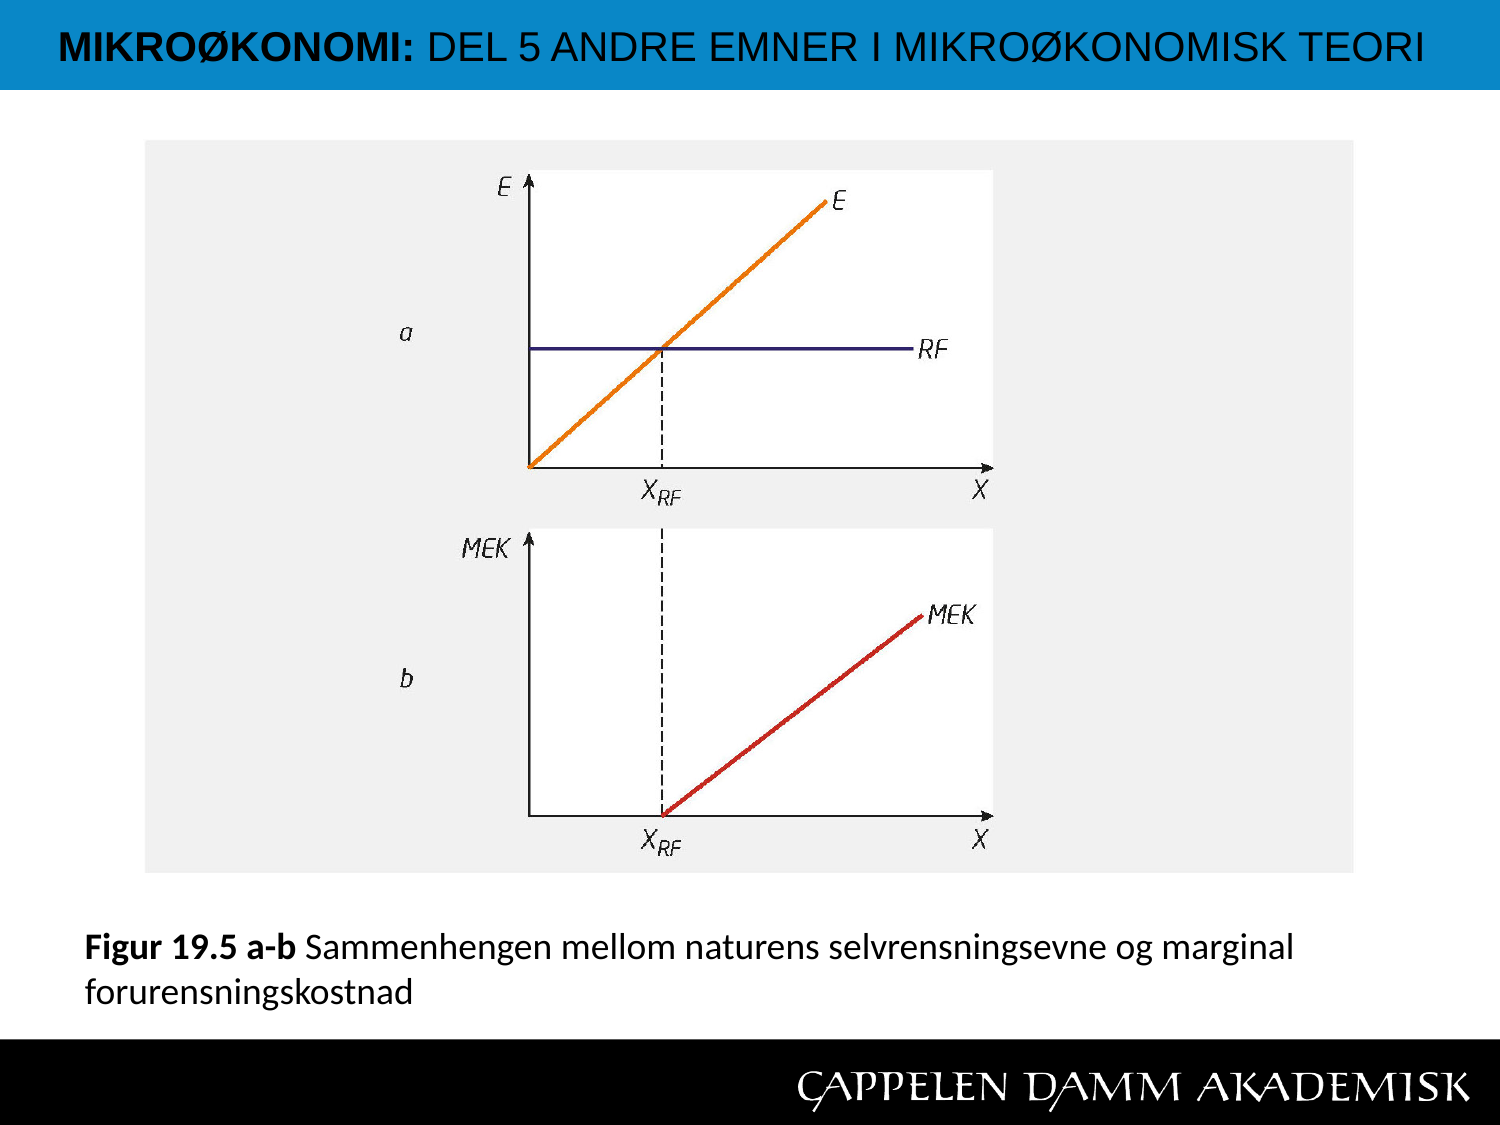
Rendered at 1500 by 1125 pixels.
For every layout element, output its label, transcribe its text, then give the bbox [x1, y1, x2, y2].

picture [797, 1070, 1471, 1113]
text_box Figur 19.5 a-b Sammenhengen mellom naturens selvrensningsevne og marginal forurensningskostnad [70, 914, 1454, 1020]
picture [143, 139, 1357, 873]
